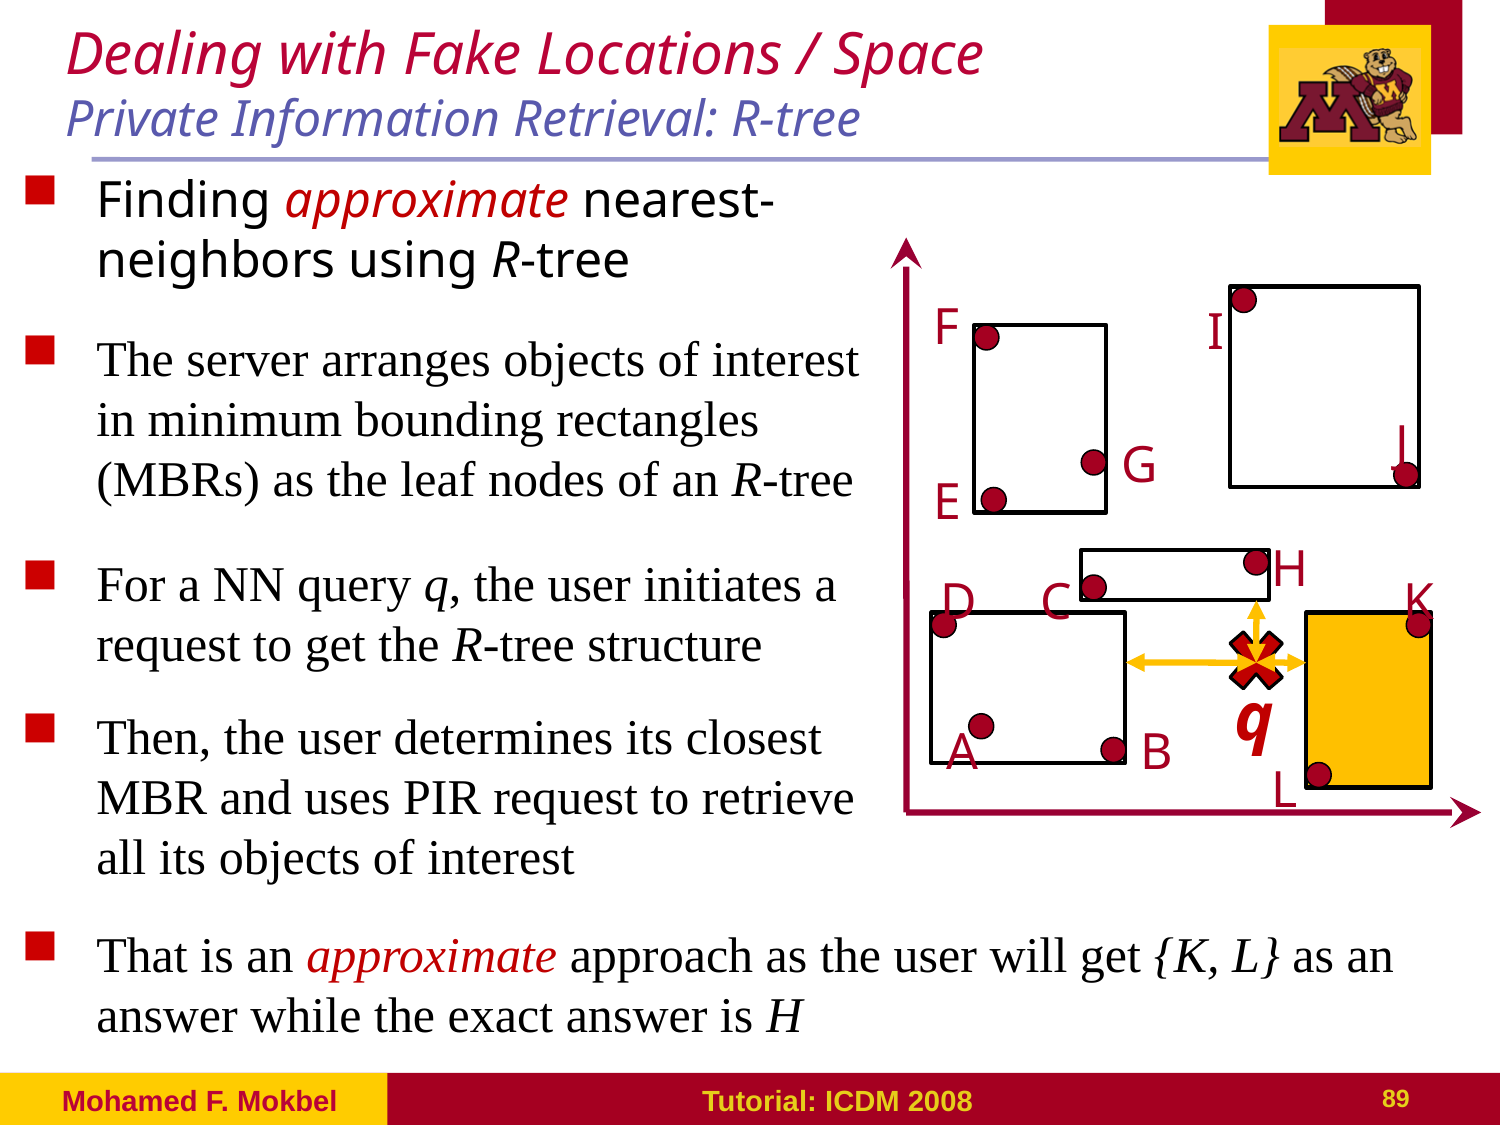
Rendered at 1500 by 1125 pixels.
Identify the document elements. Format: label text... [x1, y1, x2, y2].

text_box [1228, 284, 1421, 489]
text_box [972, 323, 1108, 515]
text_box [1082, 575, 1107, 601]
text_box H [1256, 529, 1312, 605]
text_box [1243, 550, 1256, 575]
text_box [1081, 450, 1106, 475]
text_box [1304, 610, 1433, 790]
text_box J [1374, 404, 1430, 480]
text_box B [1126, 712, 1182, 788]
text_box L [1256, 749, 1312, 812]
text_box G [1106, 424, 1162, 500]
text_box [1312, 762, 1332, 788]
text_box [1258, 639, 1285, 661]
picture [1279, 48, 1421, 147]
text_box F [918, 287, 974, 363]
text_box [1460, 802, 1482, 823]
text_box [929, 610, 1127, 765]
text_box [1101, 737, 1126, 763]
footer Mohamed F. Mokbel [24, 1074, 376, 1113]
text_box K [1388, 562, 1444, 638]
text_box C [1026, 562, 1082, 638]
text_box q [1219, 671, 1290, 762]
slide_number 89 [1188, 1074, 1426, 1125]
text_box A [931, 712, 987, 788]
text_box [981, 487, 1007, 513]
text_box I [1188, 291, 1244, 367]
text_box [987, 715, 994, 738]
text_box [974, 324, 999, 350]
text_box D [926, 562, 982, 638]
text_box [1079, 548, 1256, 602]
text_box [1227, 640, 1254, 661]
text_box E [918, 462, 974, 538]
slide_number Tutorial: ICDM 2008 [487, 1074, 1188, 1125]
text_box Finding approximate nearest-neighbors using R-tree The server arranges objects of interest in minimum bounding rectangles (MBRs) as the leaf nodes of an R-tree For a NN query q, the user initiates a request to get the R-tree structure Then, the user determines its closest MBR and uses PIR request to retrieve all its objects of interest [6, 159, 913, 888]
text_box Dealing with Fake Locations / Space Private Information Retrieval: R-tree [50, 18, 1200, 144]
text_box L [1256, 813, 1312, 825]
text_box [1394, 480, 1418, 488]
text_box [1235, 287, 1257, 313]
text_box That is an approximate approach as the user will get {K, L} as an answer while the exact answer is H [6, 915, 1419, 1057]
